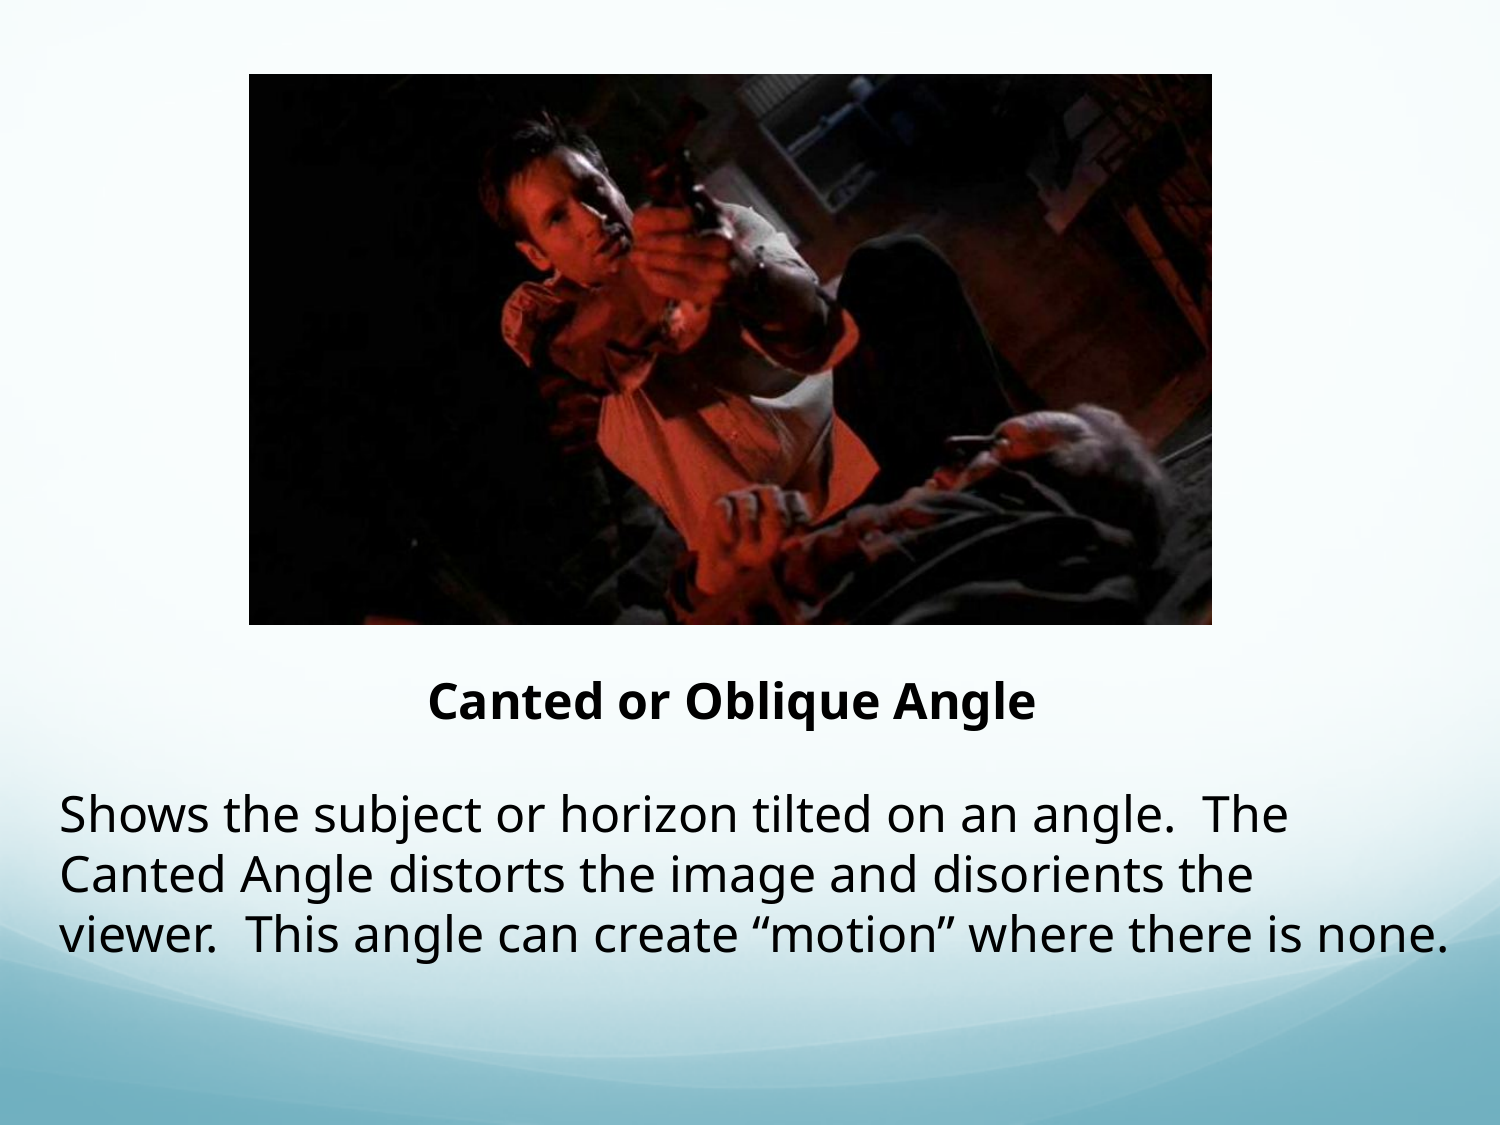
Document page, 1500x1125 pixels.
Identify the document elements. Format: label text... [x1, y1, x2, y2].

text_box Shows the subject or horizon tilted on an angle. The Canted Angle distorts the image and disorients the viewer. This angle can create “motion” where there is none. [45, 774, 1467, 970]
picture [249, 74, 1212, 626]
text_box Canted or Oblique Angle [412, 662, 1053, 738]
